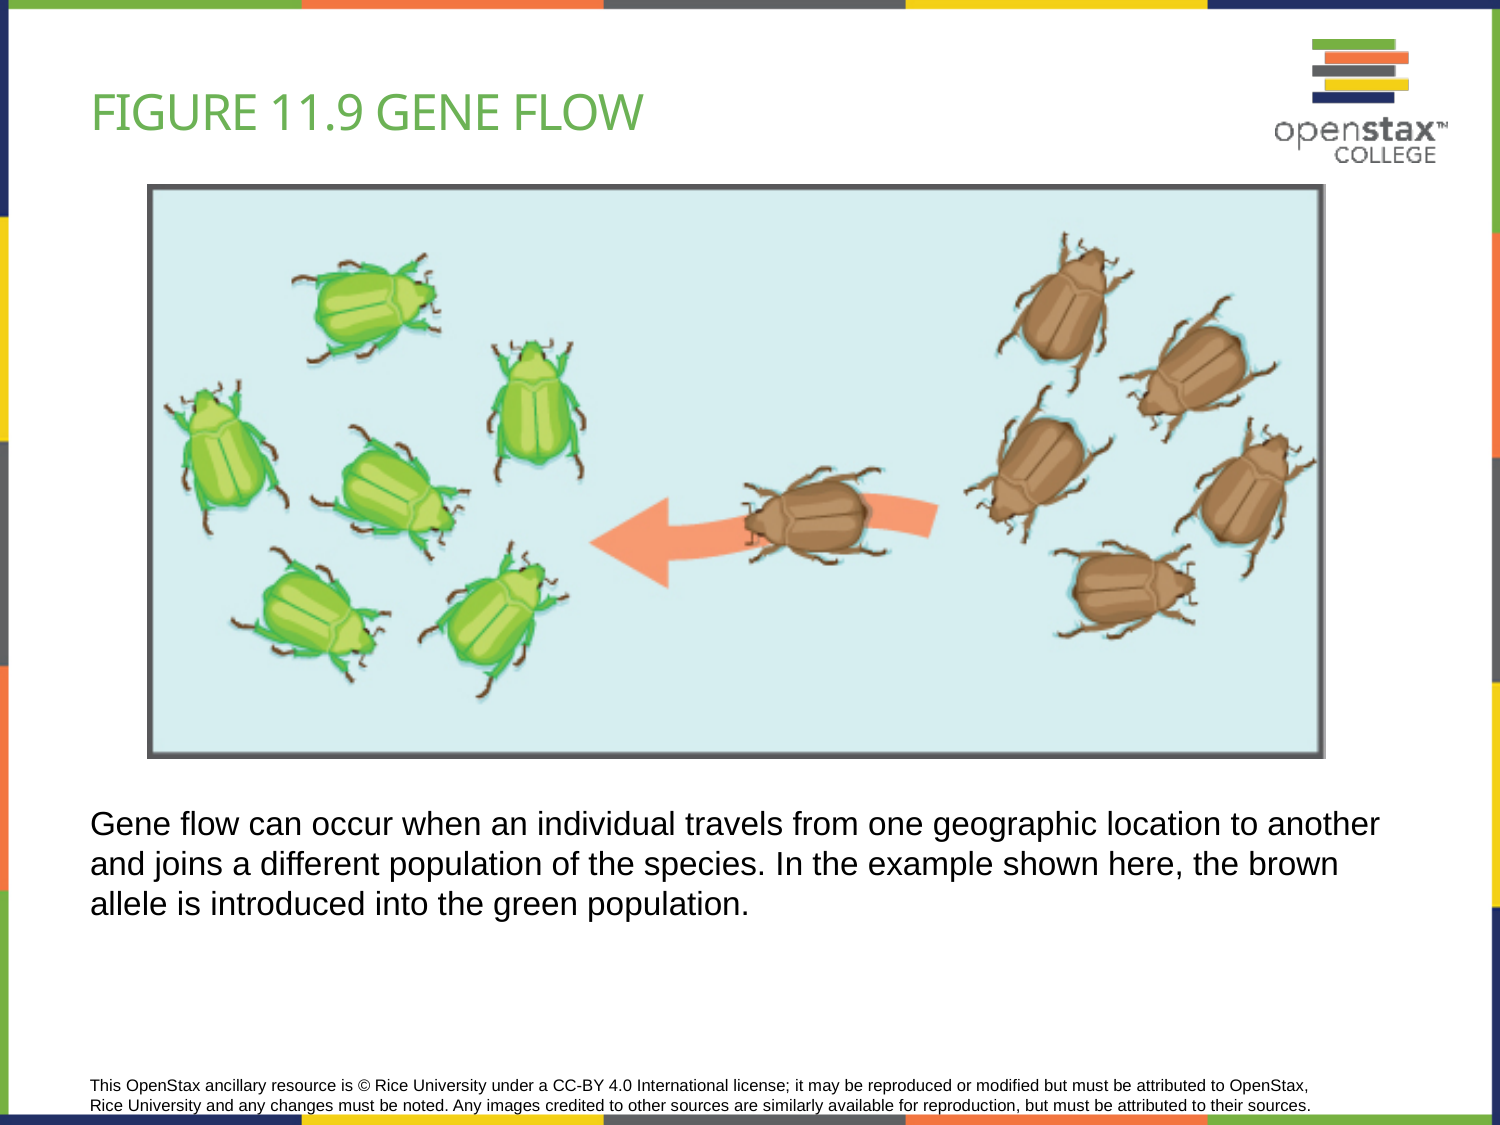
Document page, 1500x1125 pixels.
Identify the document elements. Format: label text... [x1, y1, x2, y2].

list Gene flow can occur when an individual travels from one geographic location to another and joins a different population of the species. In the example shown here, the brown allele is introduced into the green population. [75, 794, 1398, 986]
text_box This OpenStax ancillary resource is © Rice University under a CC-BY 4.0 International license; it may be reproduced or modified but must be attributed to OpenStax, Rice University and any changes must be noted. Any images credited to other sources are similarly available for reproduction, but must be attributed to their sources. [75, 1067, 1336, 1114]
picture [0, 0, 1500, 1125]
title Figure 11.9 gene flow [75, 39, 1274, 148]
